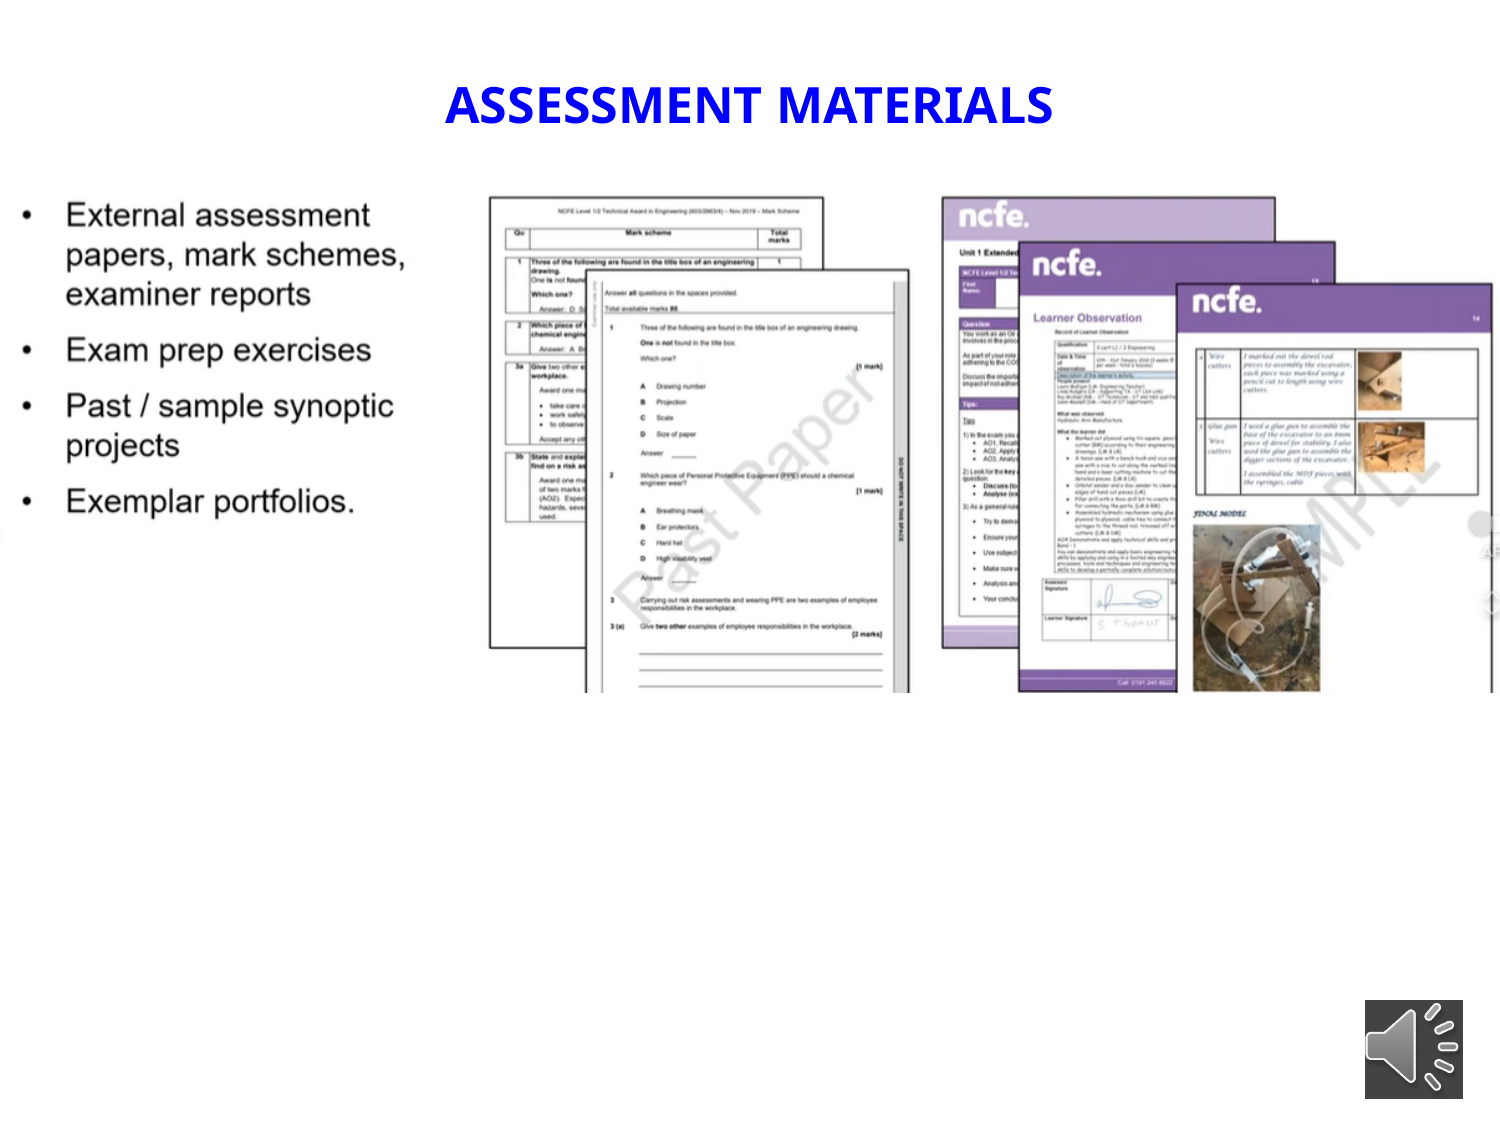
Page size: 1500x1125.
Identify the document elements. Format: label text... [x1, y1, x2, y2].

text_box ASSESSMENT MATERIALS [430, 66, 1069, 142]
picture [1363, 999, 1465, 1100]
picture [0, 172, 1500, 693]
